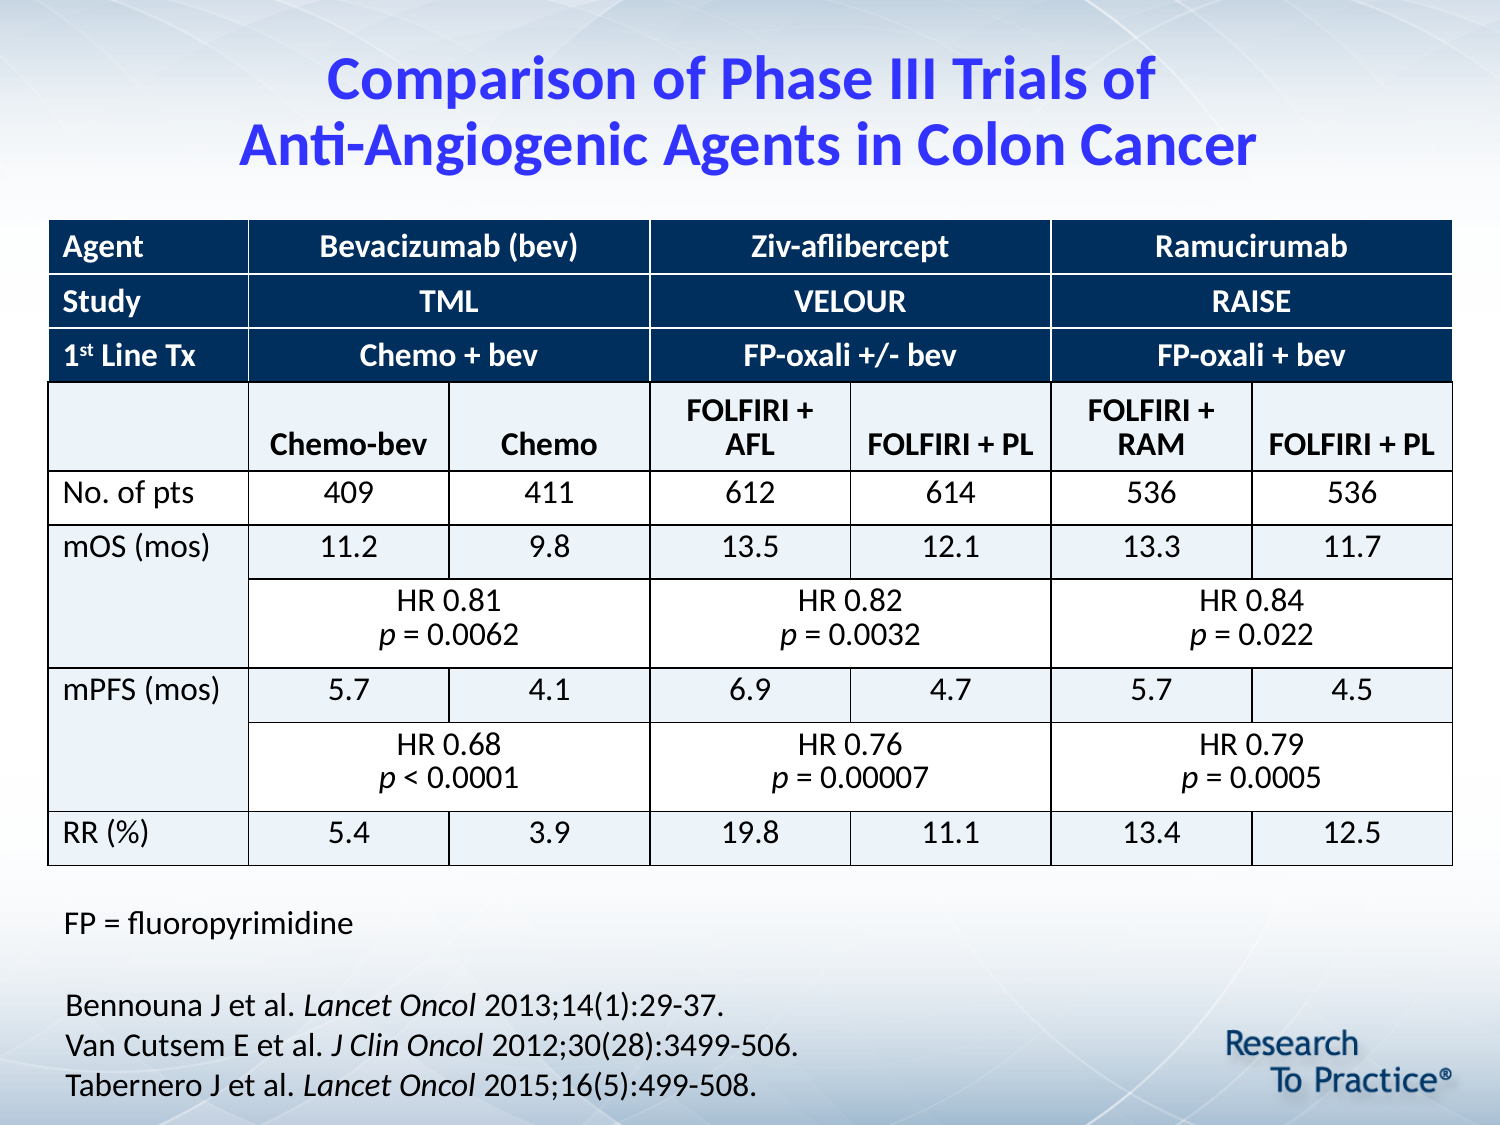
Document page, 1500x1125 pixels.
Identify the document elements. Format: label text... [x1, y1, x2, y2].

table_cell TML [249, 275, 649, 327]
table_cell 5.4 [249, 812, 448, 865]
table_cell FP-oxali + bev [1052, 329, 1452, 381]
table_cell HR 0.79 p = 0.0005 [1052, 723, 1452, 811]
table_header Agent [49, 220, 248, 273]
table_cell HR 0.84 p = 0.022 [1052, 580, 1452, 667]
table_cell 19.8 [651, 812, 850, 865]
table_cell 614 [851, 472, 1050, 524]
table_header Bevacizumab (bev) [249, 220, 649, 273]
table_cell 11.2 [249, 526, 448, 578]
table_cell Chemo-bev [249, 383, 448, 470]
table_cell 612 [651, 472, 850, 524]
table_cell Chemo [450, 383, 649, 470]
table_cell 9.8 [450, 526, 649, 578]
table_cell No. of pts [49, 472, 248, 524]
table_cell Study [49, 275, 248, 327]
table_cell HR 0.81 p = 0.0062 [249, 580, 649, 667]
table_cell mPFS (mos) [49, 669, 248, 811]
table_cell 4.1 [450, 669, 649, 722]
table_cell Chemo + bev [249, 329, 649, 381]
table_cell 5.7 [1052, 669, 1251, 722]
table_cell FOLFIRI + AFL [651, 383, 850, 470]
table_cell HR 0.82 p = 0.0032 [651, 580, 1050, 667]
table_cell 6.9 [651, 669, 850, 722]
table_cell 11.1 [851, 812, 1050, 865]
table_cell 13.3 [1052, 526, 1251, 578]
table_cell 11.7 [1253, 526, 1452, 578]
table_cell 5.7 [249, 669, 448, 722]
text_box Bennouna J et al. Lancet Oncol 2013;14(1):29-37. Van Cutsem E et al. J Clin Oncol 2012;30(28):3499-506. Tabernero J et al. Lancet Oncol 2015;16(5):499-508. [50, 975, 823, 1111]
table_cell HR 0.68 p < 0.0001 [249, 723, 649, 811]
title Comparison of Phase III Trials of Anti-Angiogenic Agents in Colon Cancer [111, 18, 1387, 207]
table_header Ziv-aflibercept [651, 220, 1050, 273]
table_cell 4.7 [851, 669, 1050, 722]
table_cell mOS (mos) [49, 526, 248, 667]
table_cell 12.5 [1253, 812, 1452, 865]
table_cell 13.5 [651, 526, 850, 578]
table_cell 536 [1253, 472, 1452, 524]
table_cell RR (%) [49, 812, 248, 865]
table_cell RAISE [1052, 275, 1452, 327]
table_cell 3.9 [450, 812, 649, 865]
table_cell VELOUR [651, 275, 1050, 327]
table_cell 12.1 [851, 526, 1050, 578]
table_cell HR 0.76 p = 0.00007 [651, 723, 1050, 811]
table_cell 13.4 [1052, 812, 1251, 865]
table_cell 536 [1052, 472, 1251, 524]
table_cell 1st Line Tx [49, 329, 248, 381]
table_cell [49, 383, 248, 470]
table_cell 411 [450, 472, 649, 524]
table_cell 4.5 [1253, 669, 1452, 722]
table_cell FOLFIRI + PL [1253, 383, 1452, 470]
picture [0, 0, 1500, 1125]
table_cell FP-oxali +/- bev [651, 329, 1050, 381]
table_cell 409 [249, 472, 448, 524]
table_header Ramucirumab [1052, 220, 1452, 273]
text_box FP = fluoropyrimidine [49, 893, 369, 949]
table_cell FOLFIRI + RAM [1052, 383, 1251, 470]
table_cell FOLFIRI + PL [851, 383, 1050, 470]
